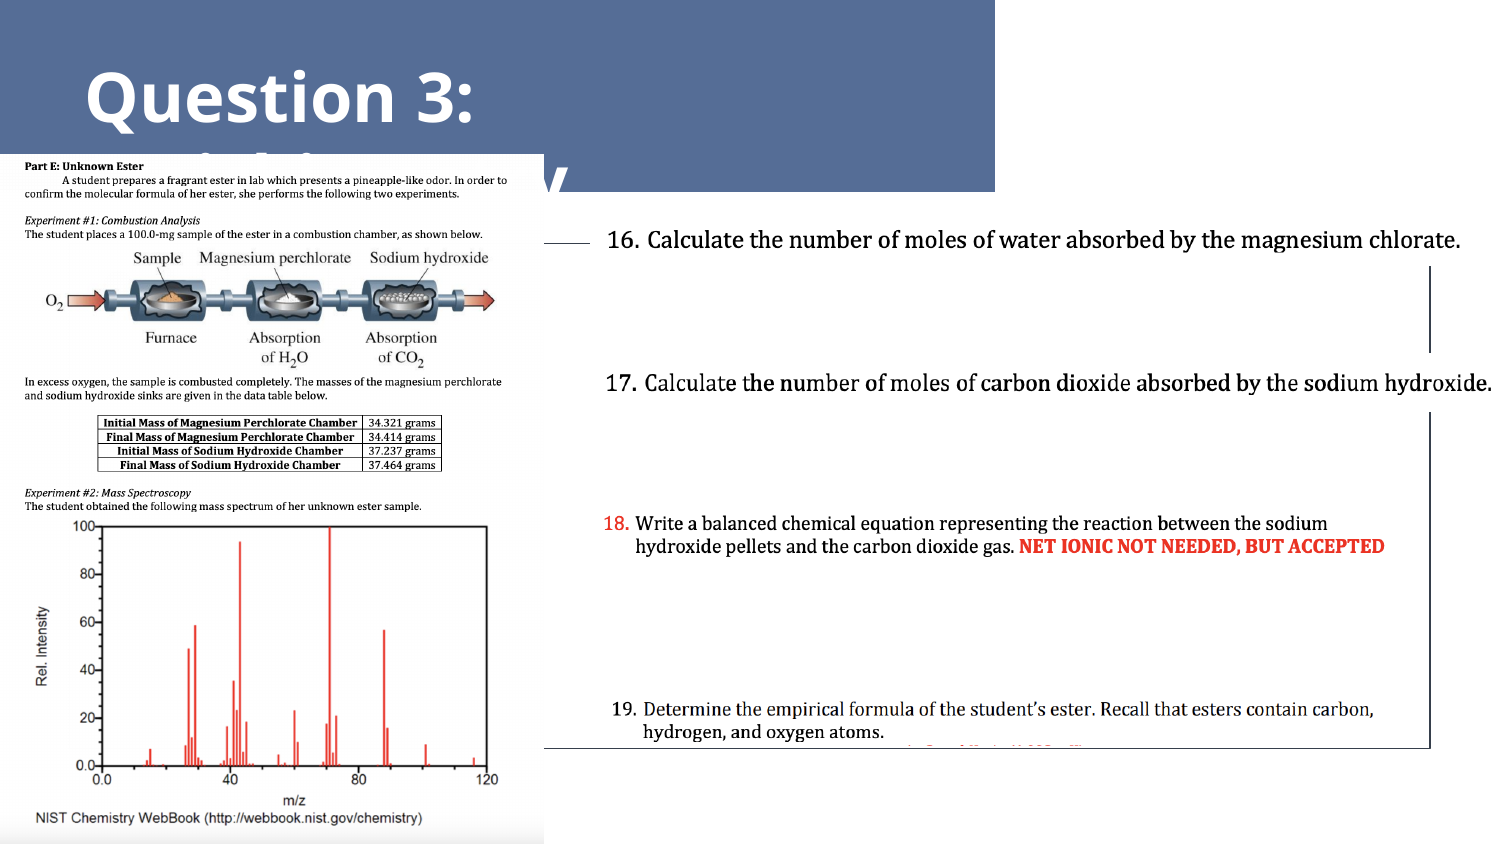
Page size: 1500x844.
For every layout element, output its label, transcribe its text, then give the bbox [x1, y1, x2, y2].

picture [590, 207, 1484, 266]
text_box [0, 0, 995, 192]
text_box Add text here [548, 243, 1431, 749]
picture [588, 686, 1402, 746]
picture [592, 505, 1398, 565]
title Question 3: Stoichiometry [69, 39, 968, 235]
picture [581, 353, 1500, 412]
picture [0, 153, 545, 844]
